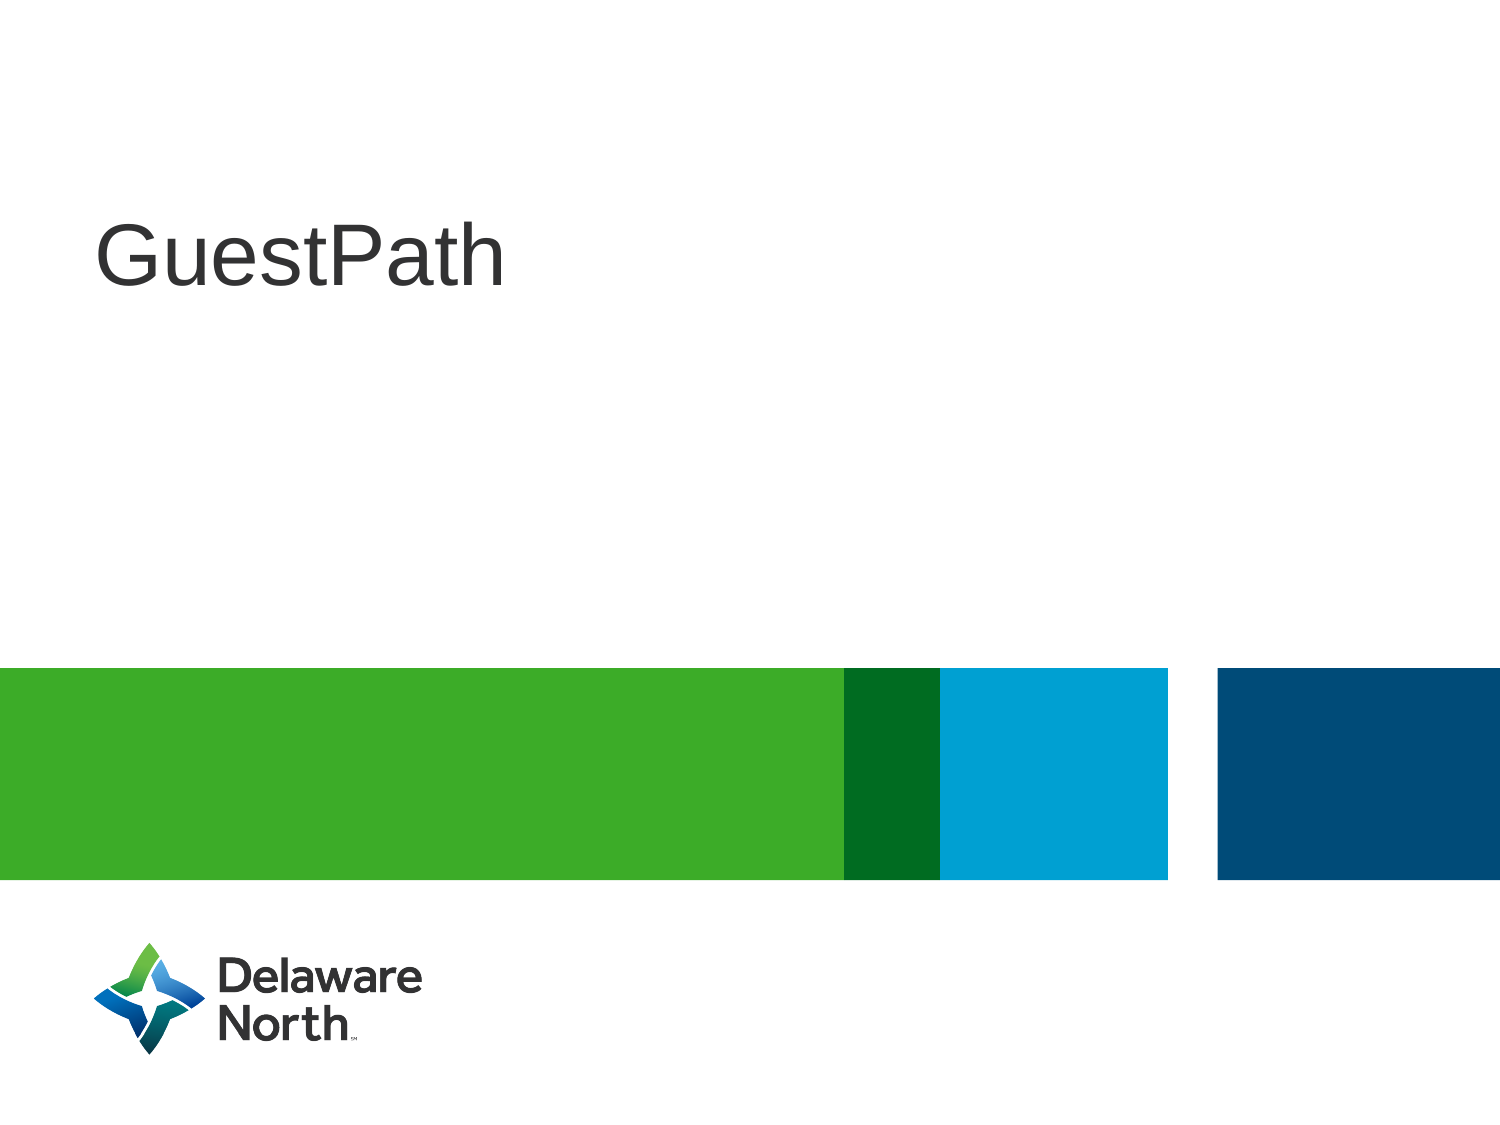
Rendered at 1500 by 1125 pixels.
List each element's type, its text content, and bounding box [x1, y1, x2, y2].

list GuestPath [94, 211, 1125, 622]
picture [0, 942, 422, 1125]
